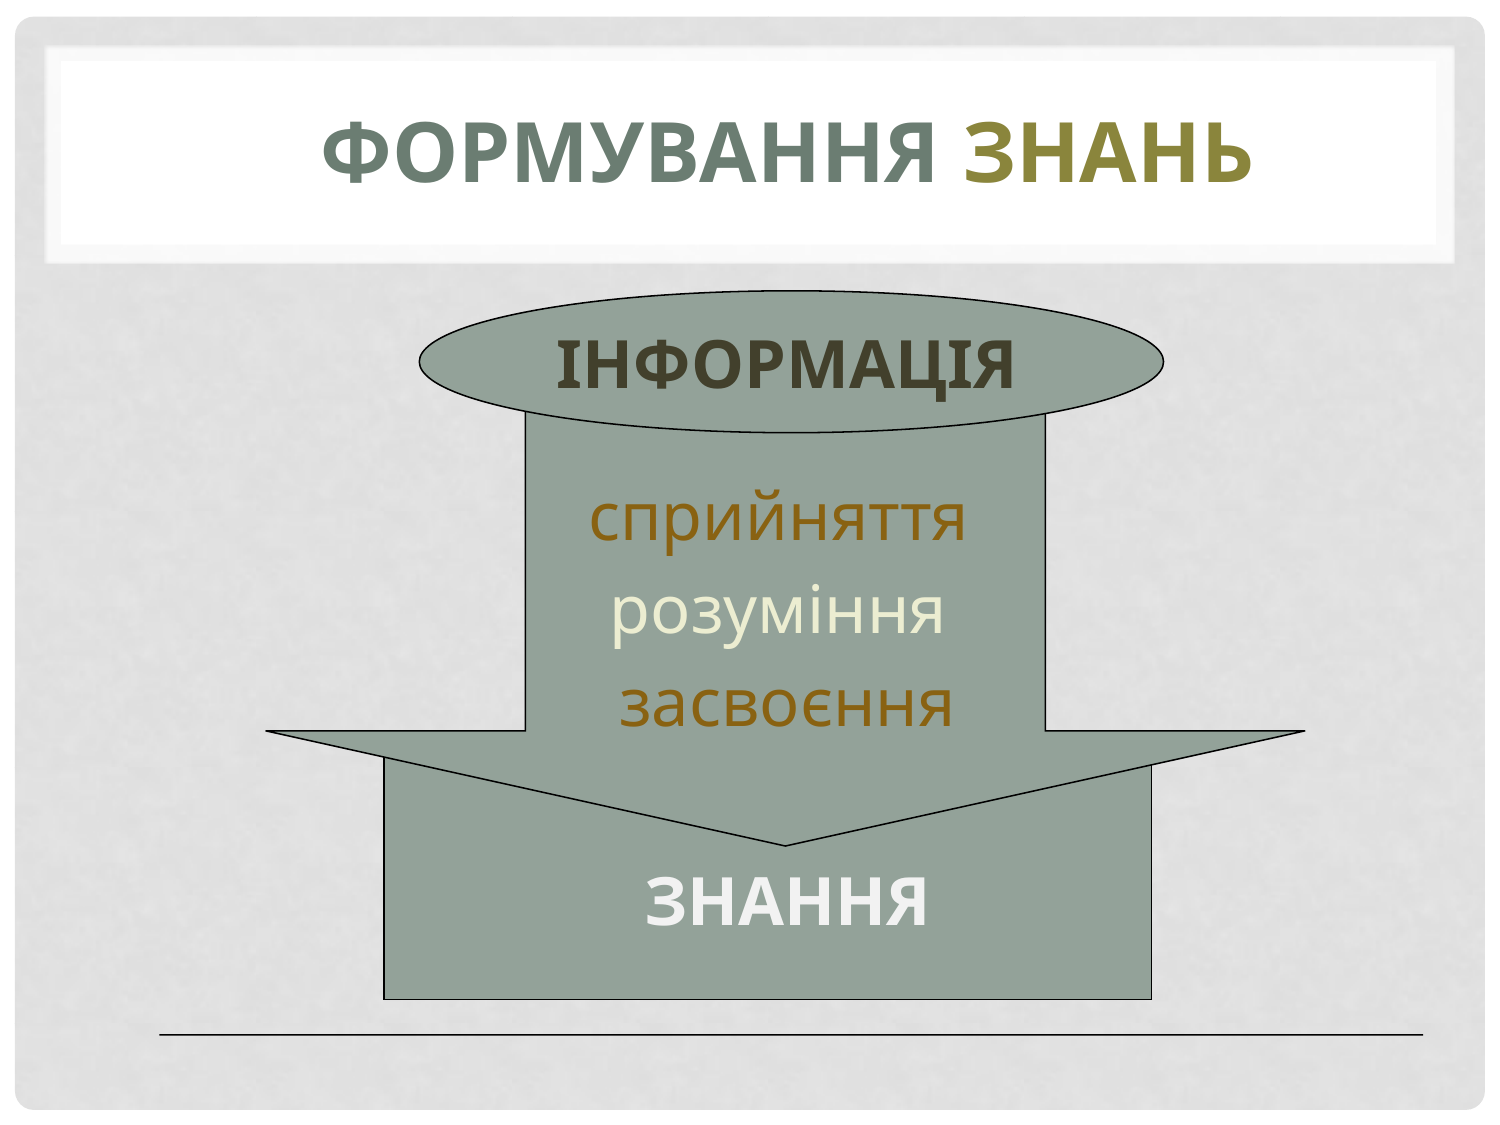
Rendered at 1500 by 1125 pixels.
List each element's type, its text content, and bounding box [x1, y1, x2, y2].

list ІНФОРМАЦІЯ сприйняття розуміння засвоєння ЗНАННЯ [150, 314, 1425, 1024]
title ФОРМУВАННЯ ЗНАНЬ [150, 42, 1425, 256]
text_box [516, 290, 1067, 314]
